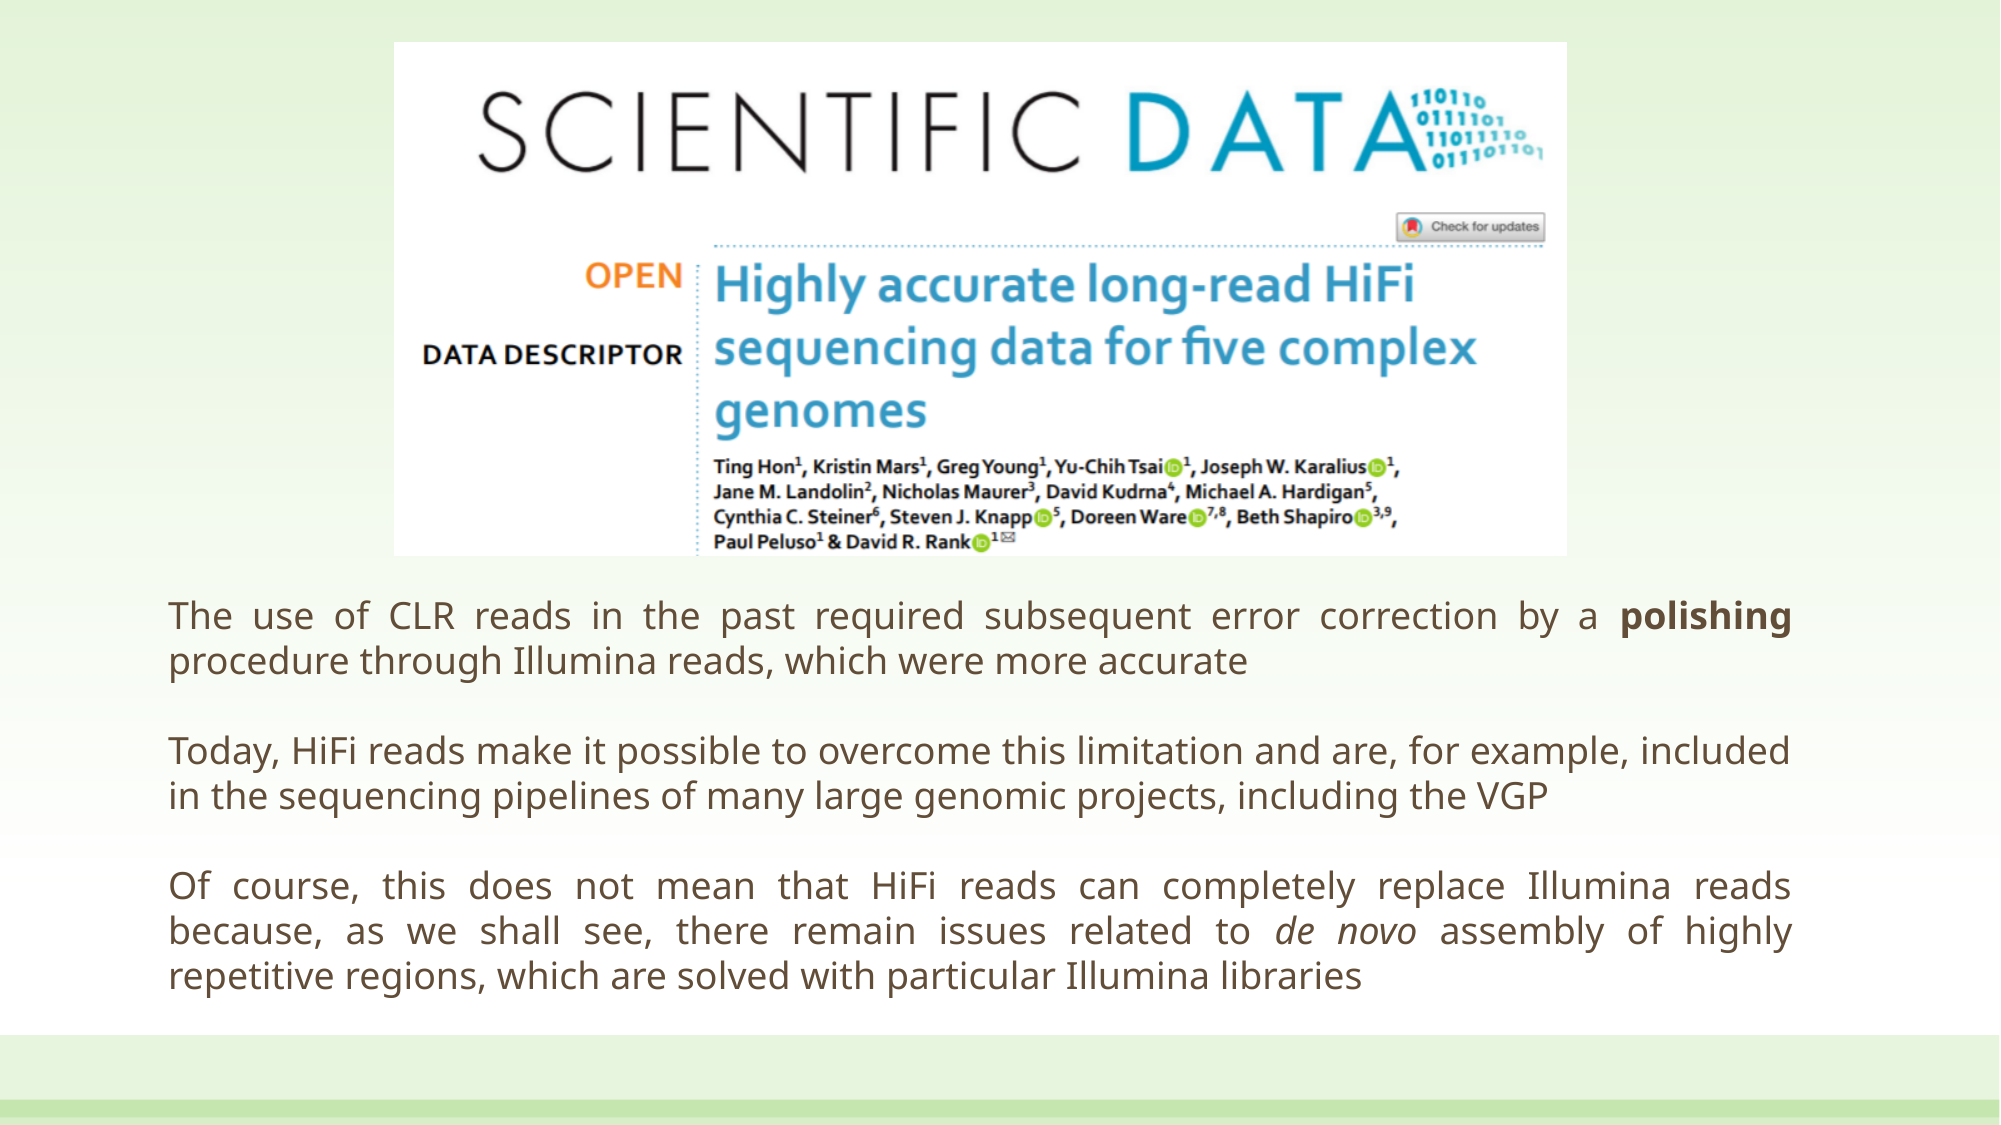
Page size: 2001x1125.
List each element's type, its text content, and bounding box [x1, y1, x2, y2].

text_box The use of CLR reads in the past required subsequent error correction by a polishing procedure through Illumina reads, which were more accurate Today, HiFi reads make it possible to overcome this limitation and are, for example, included in the sequencing pipelines of many large genomic projects, including the VGP Of course, this does not mean that HiFi reads can completely replace Illumina reads because, as we shall see, there remain issues related to de novo assembly of highly repetitive regions, which are solved with particular Illumina libraries [153, 584, 1808, 1004]
picture [394, 42, 1567, 556]
